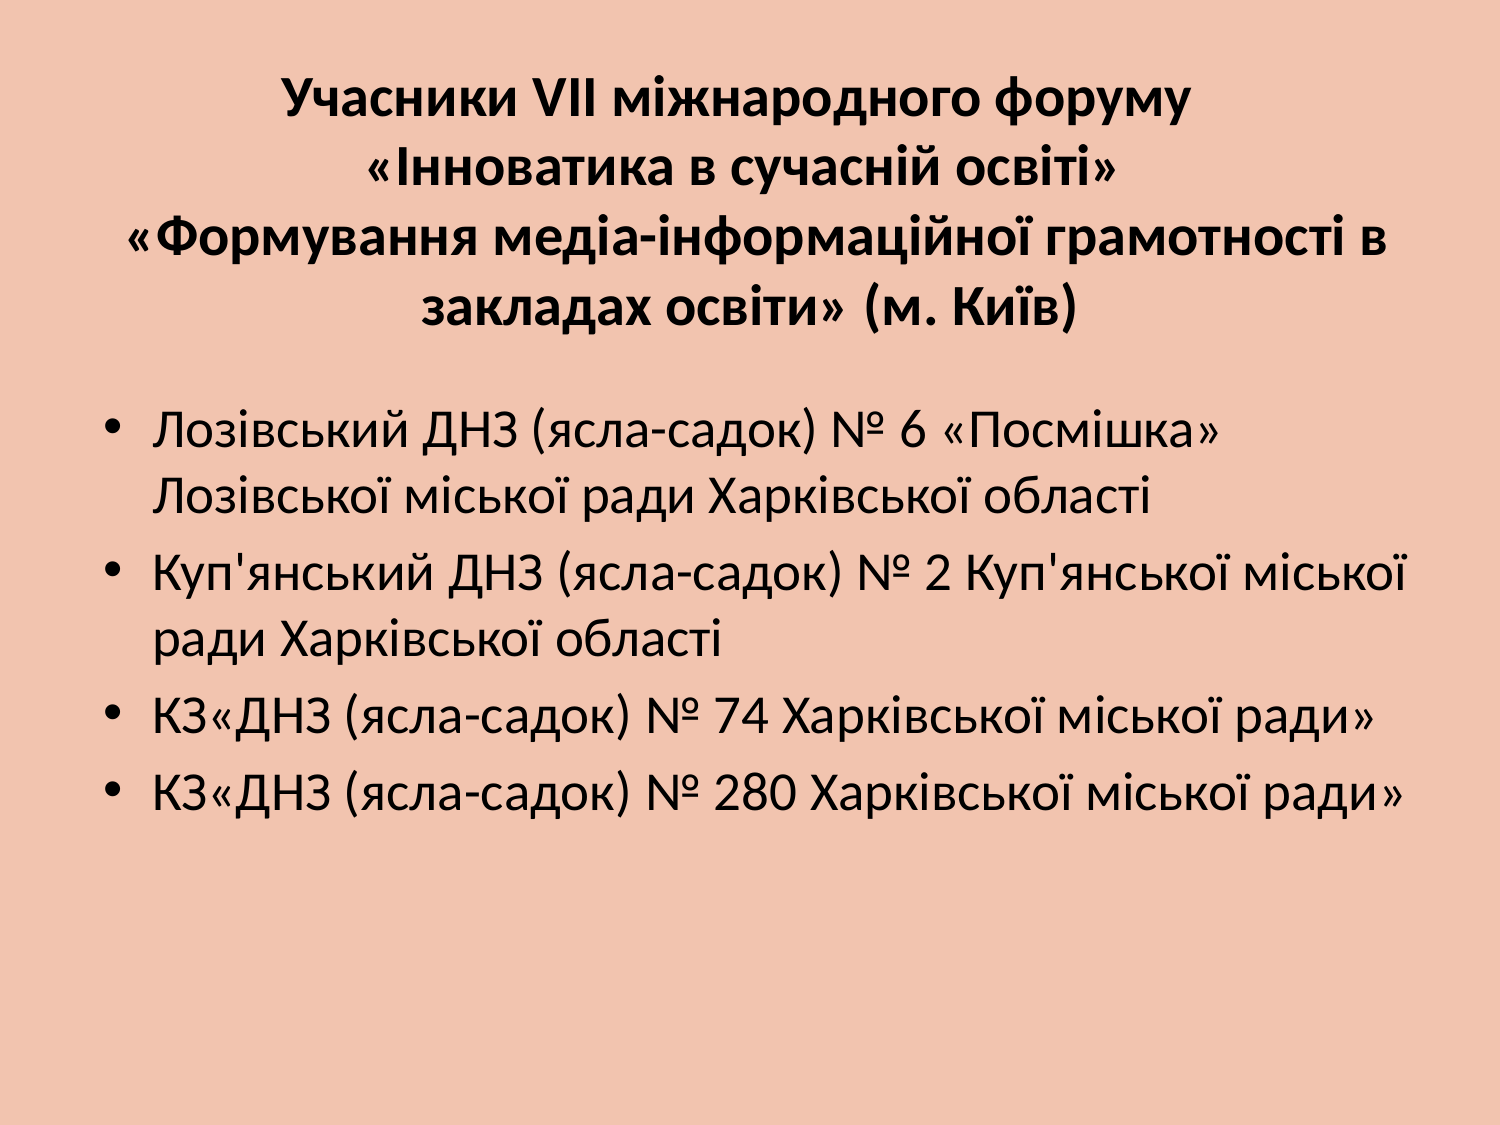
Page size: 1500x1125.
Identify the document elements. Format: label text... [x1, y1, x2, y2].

list Лозівський ДНЗ (ясла-садок) № 6 «Посмішка» Лозівської міської ради Харківської області Куп'янський ДНЗ (ясла-садок) № 2 Куп'янської міської ради Харківської області КЗ«ДНЗ (ясла-садок) № 74 Харківської міської ради» КЗ«ДНЗ (ясла-садок) № 280 Харківської міської ради» [88, 385, 1439, 1017]
title Учасники VІІ міжнародного форуму «Інноватика в сучасній освіті» «Формування медіа-інформаційної грамотності в закладах освіти» (м. Київ) [75, 45, 1425, 350]
